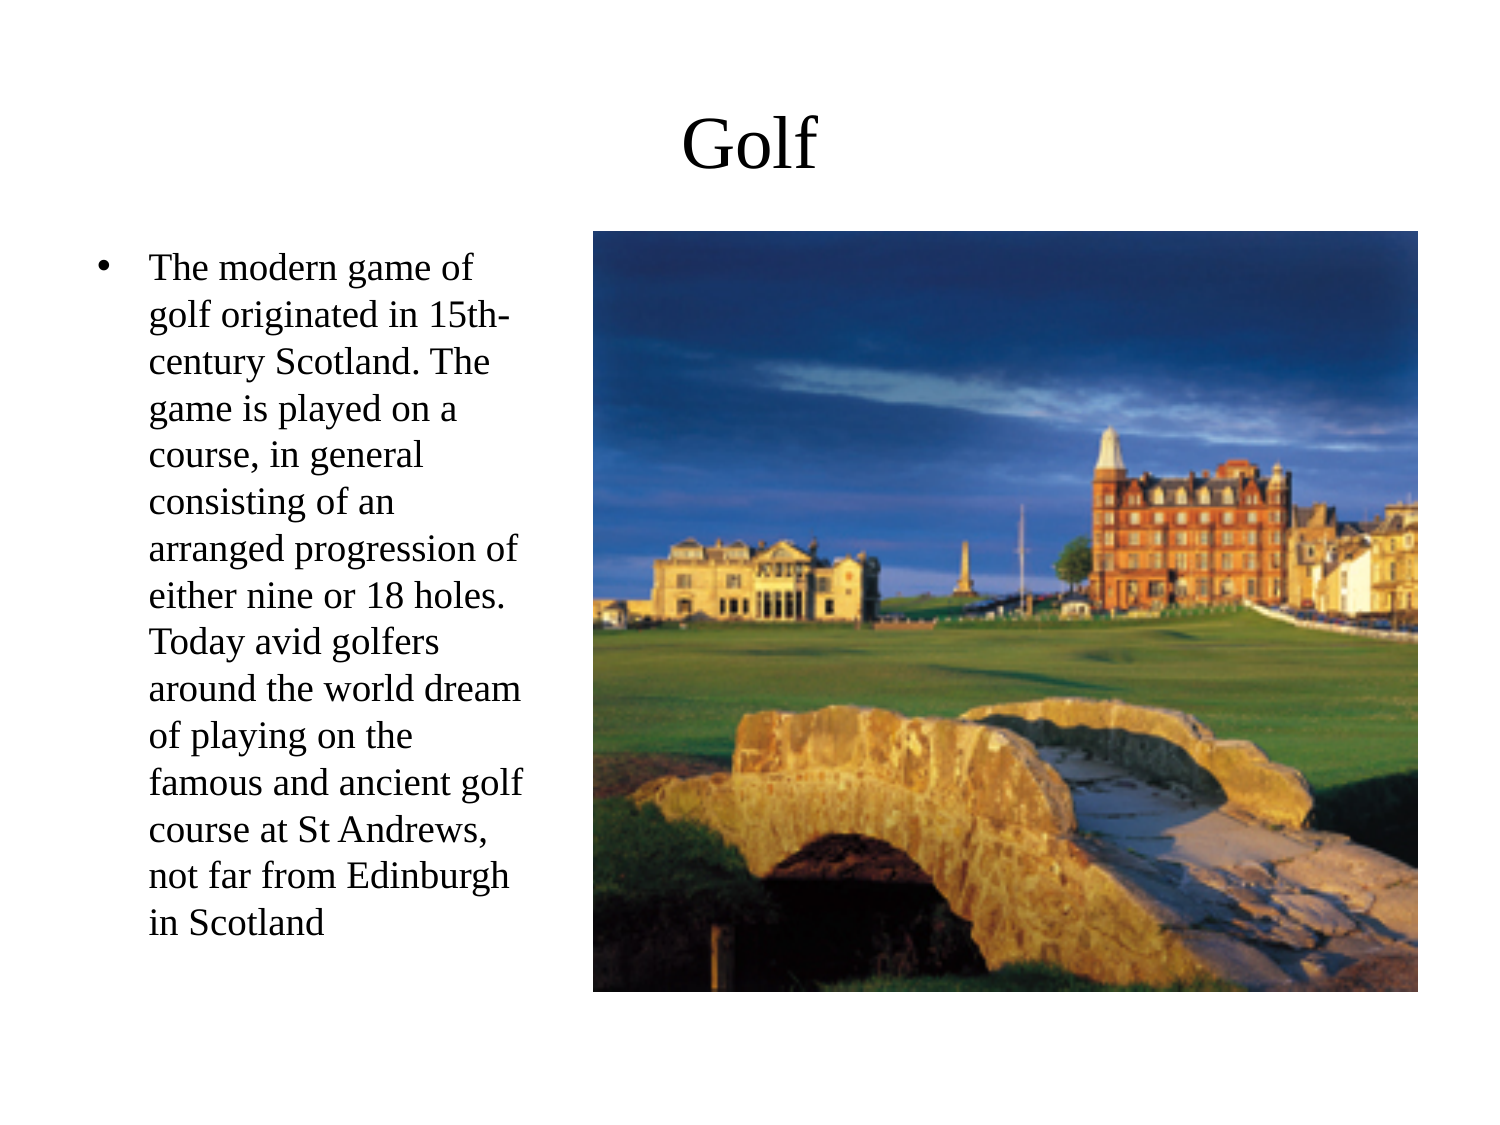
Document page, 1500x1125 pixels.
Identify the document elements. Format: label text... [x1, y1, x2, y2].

title Golf [75, 45, 1425, 233]
list The modern game of golf originated in 15th-century Scotland. The game is played on a course, in general consisting of an arranged progression of either nine or 18 holes. Today avid golfers around the world dream of playing on the famous and ancient golf course at St Andrews, not far from Edinburgh in Scotland [82, 234, 539, 1005]
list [593, 230, 1419, 992]
